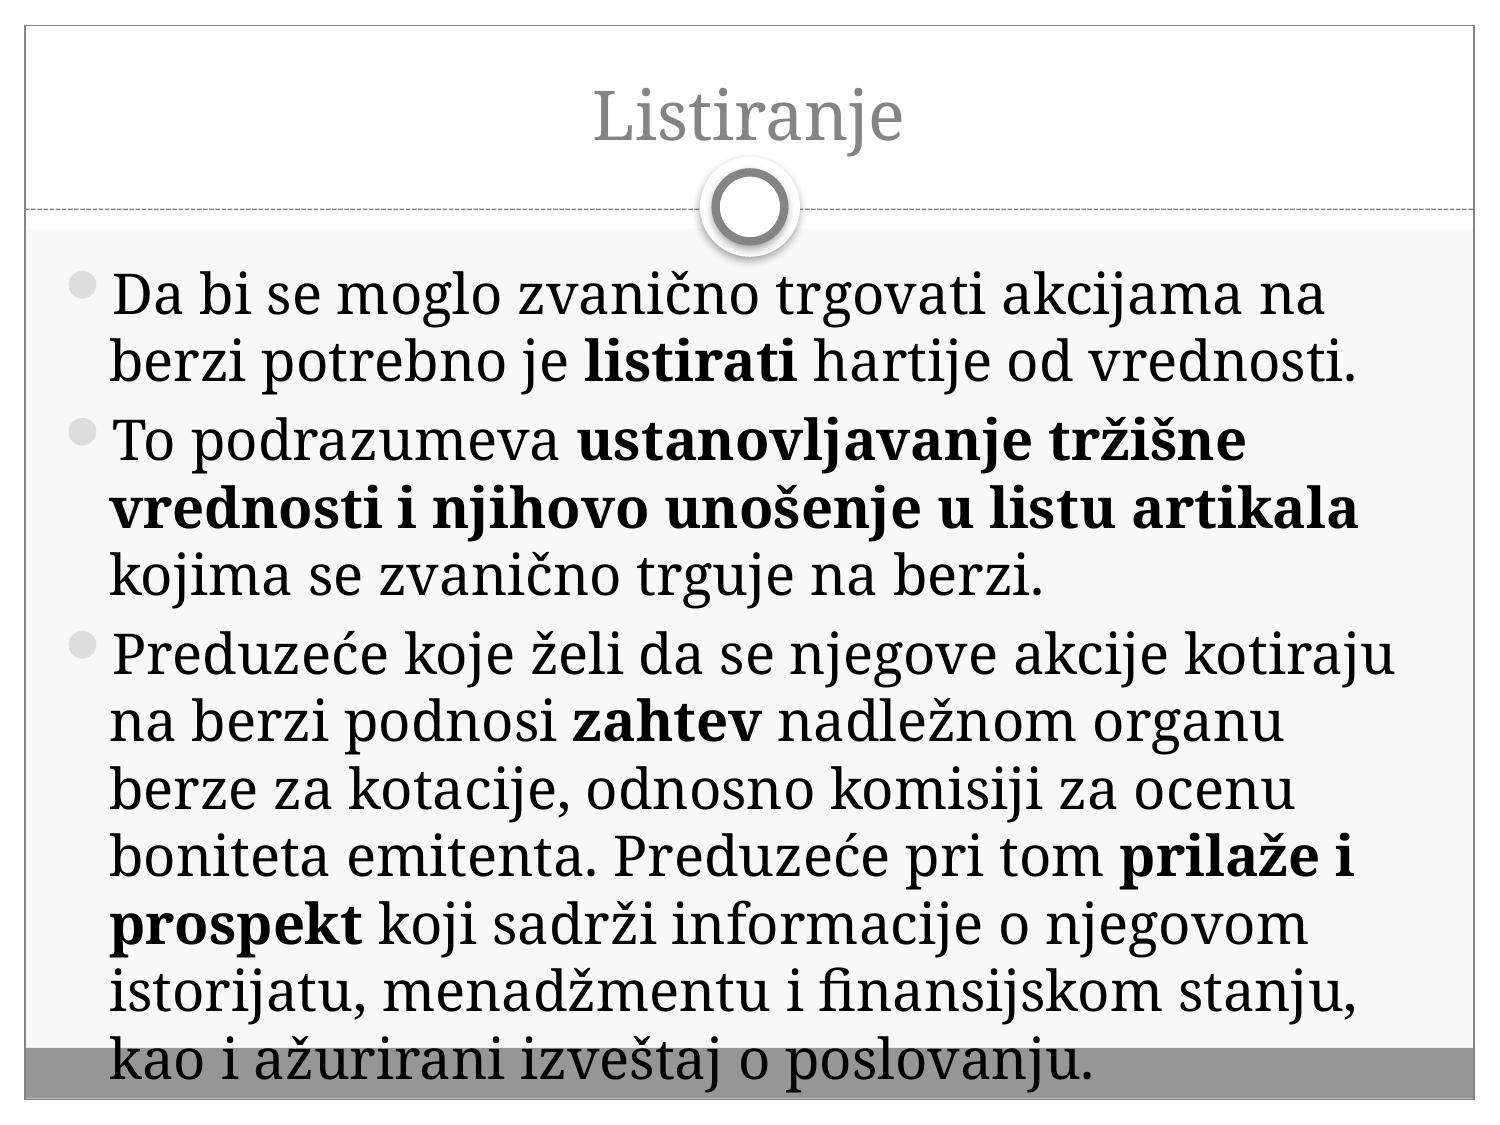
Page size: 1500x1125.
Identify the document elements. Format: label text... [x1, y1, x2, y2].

title Listiranje [49, 37, 1450, 163]
list Da bi se moglo zvanično trgovati akcijama na berzi potrebno je listirati hartije od vrednosti. To podrazumeva ustanovljavanje tržišne vrednosti i njihovo unošenje u listu artikala kojima se zvanično trguje na berzi. Preduzeće koje želi da se njegove akcije kotiraju na berzi podnosi zahtev nadležnom organu berze za kotacije, odnosno komisiji za ocenu boniteta emitenta. Preduzeće pri tom prilaže i prospekt koji sadrži informacije o njegovom istorijatu, menadžmentu i finansijskom stanju, kao i ažurirani izveštaj o poslovanju. [49, 250, 1445, 1001]
